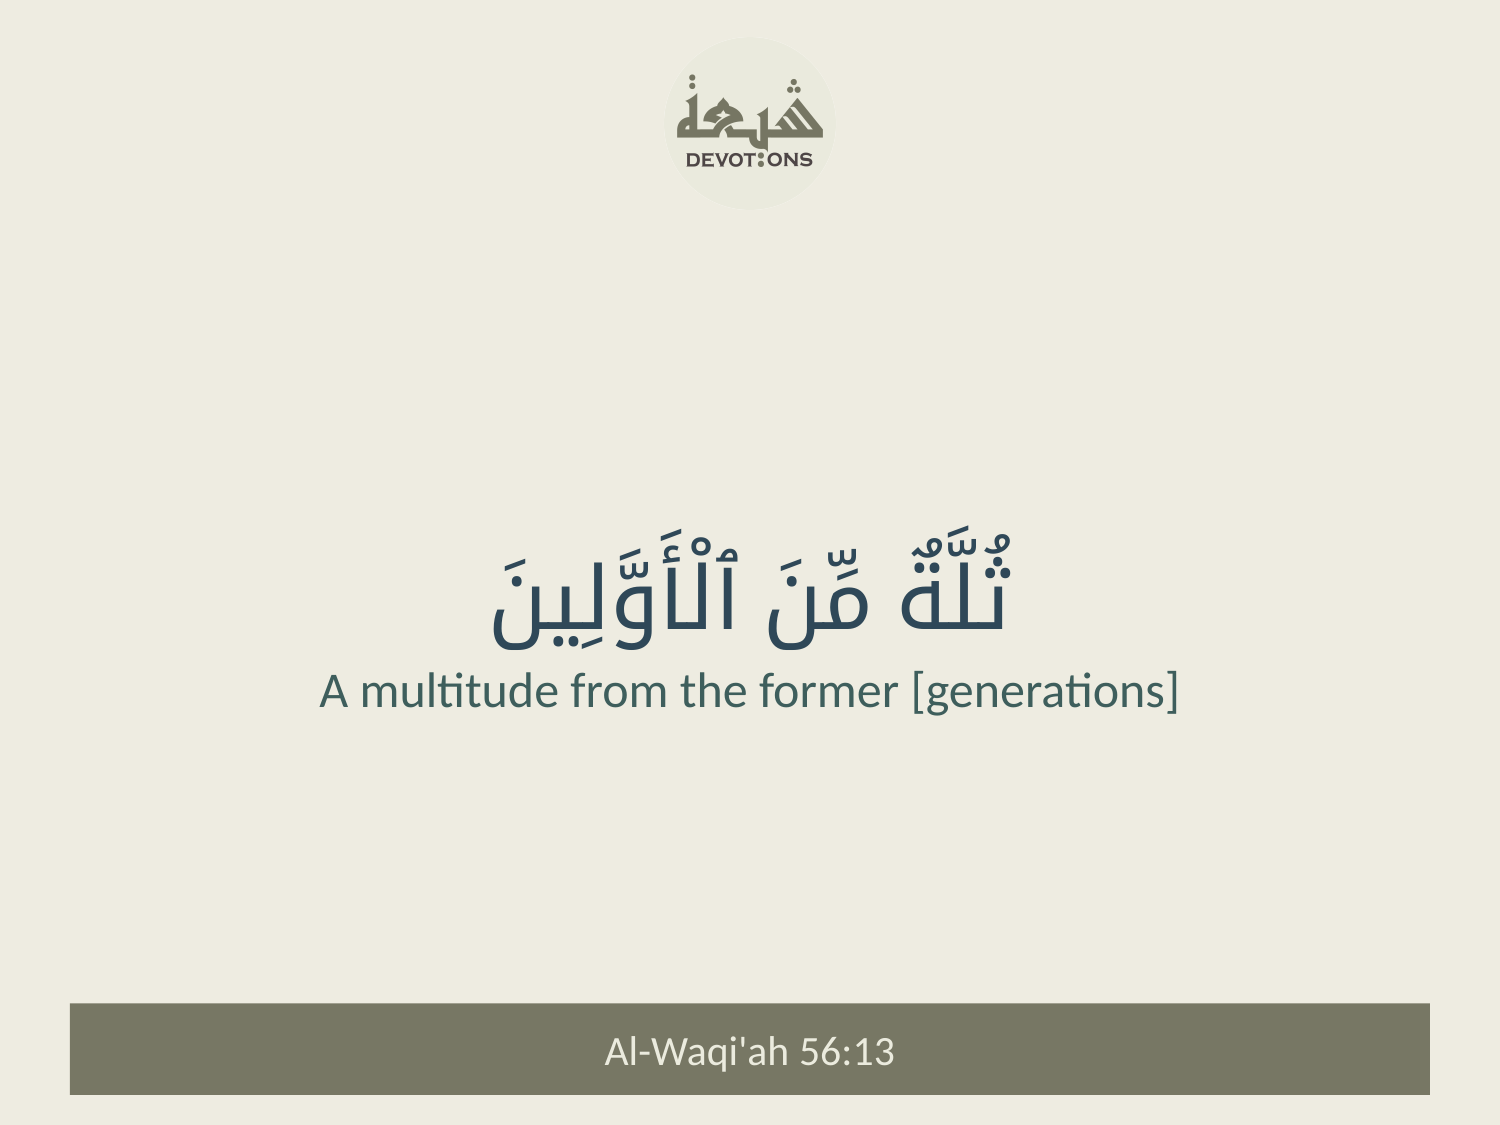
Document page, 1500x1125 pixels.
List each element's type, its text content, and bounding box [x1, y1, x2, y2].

list ثُلَّةٌ مِّنَ ٱلْأَوَّلِينَ A multitude from the former [generations] [69, 203, 1430, 1003]
picture [656, 29, 844, 203]
list Al-Waqi'ah 56:13 [69, 1003, 1430, 1095]
